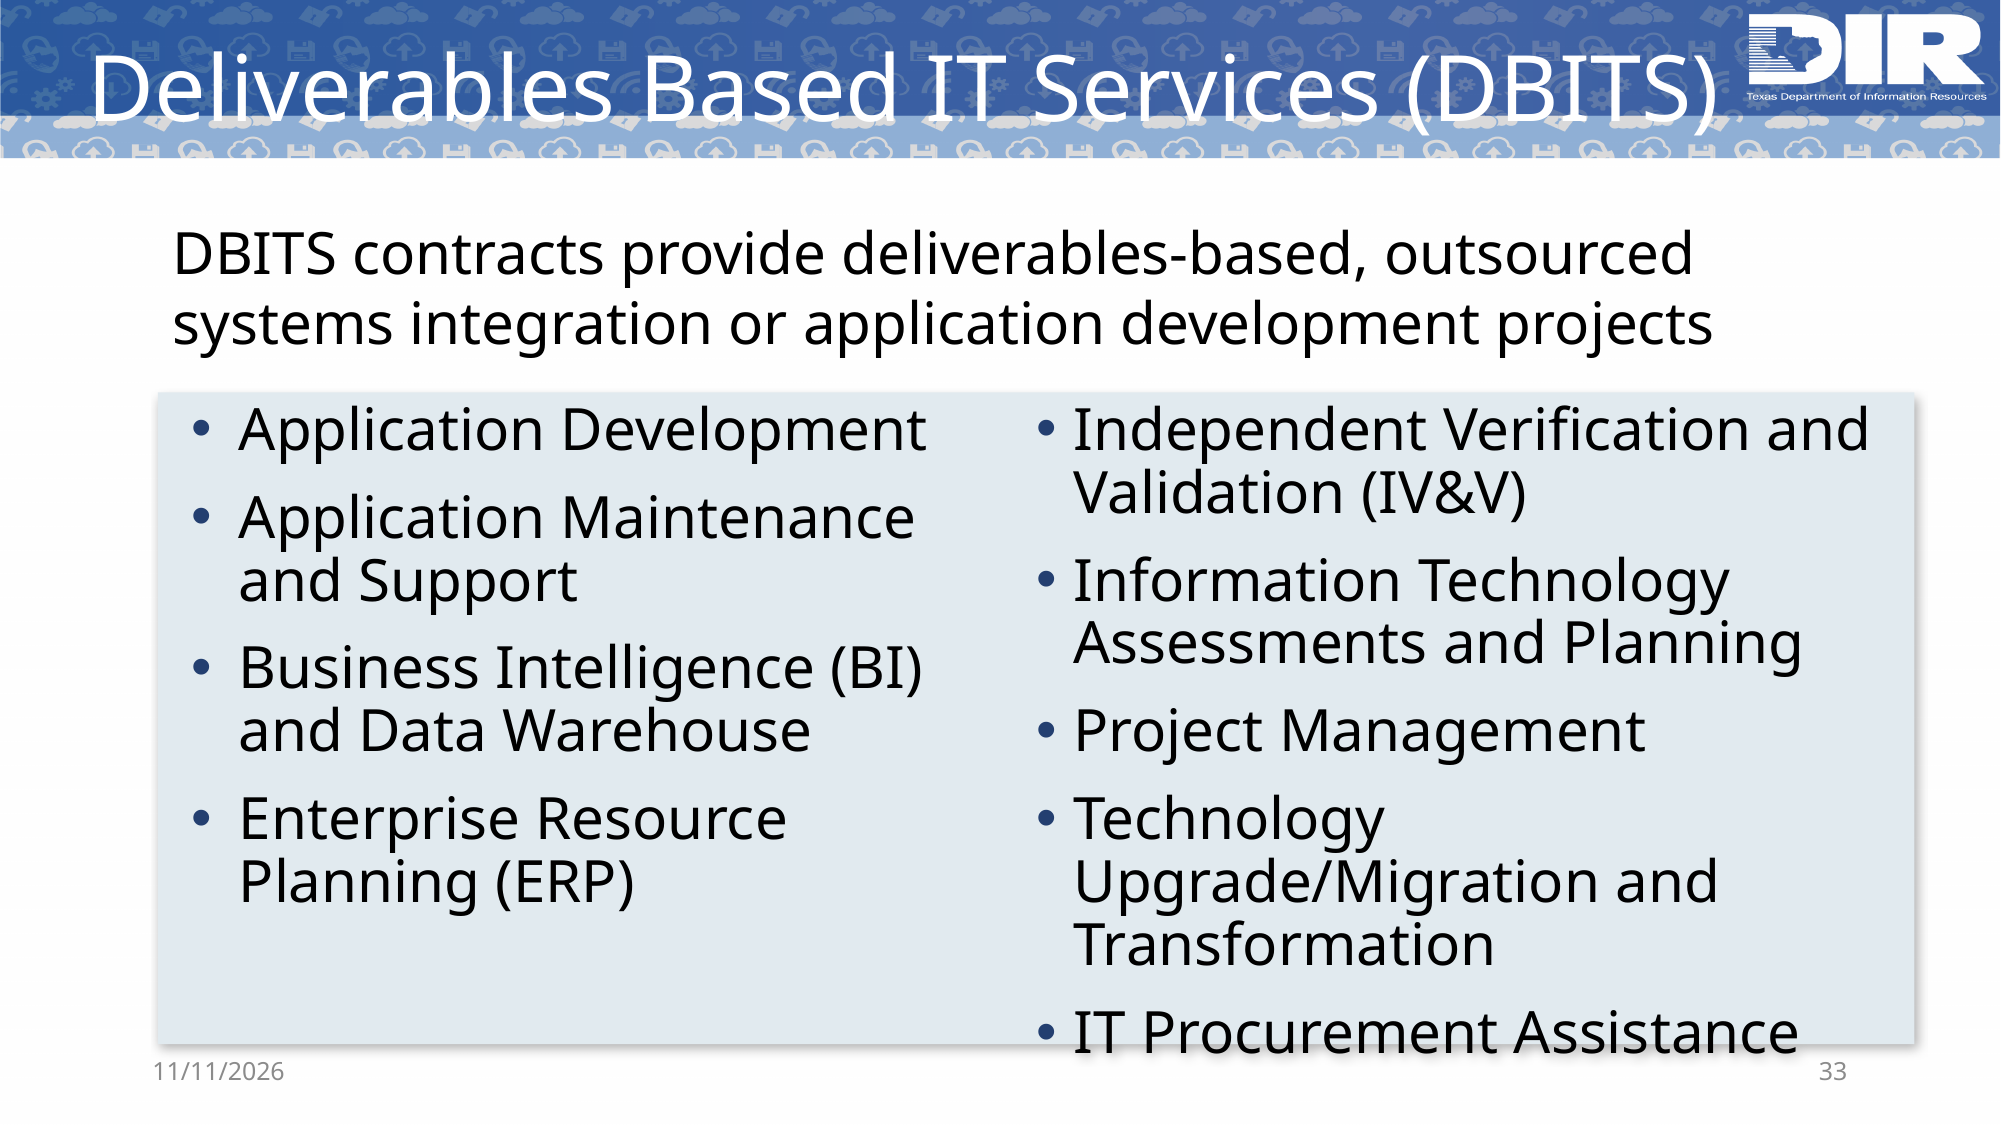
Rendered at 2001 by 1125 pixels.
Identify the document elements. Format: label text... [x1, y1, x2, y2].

picture [0, 0, 2001, 1125]
text_box DBITS contracts provide deliverables-based, outsourced systems integration or application development projects [157, 208, 1915, 364]
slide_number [137, 1042, 588, 1103]
slide_number 33 [1412, 1042, 1863, 1103]
title Deliverables Based IT Services (DBITS) [72, 3, 1883, 182]
list Application Development Application Maintenance and Support Business Intelligence (BI) and Data Warehouse Enterprise Resource Planning (ERP) Independent Verification and Validation (IV&V) Information Technology Assessments and Planning Project Management Technology Upgrade/Migration and Transformation IT Procurement Assistance [157, 392, 1915, 1045]
